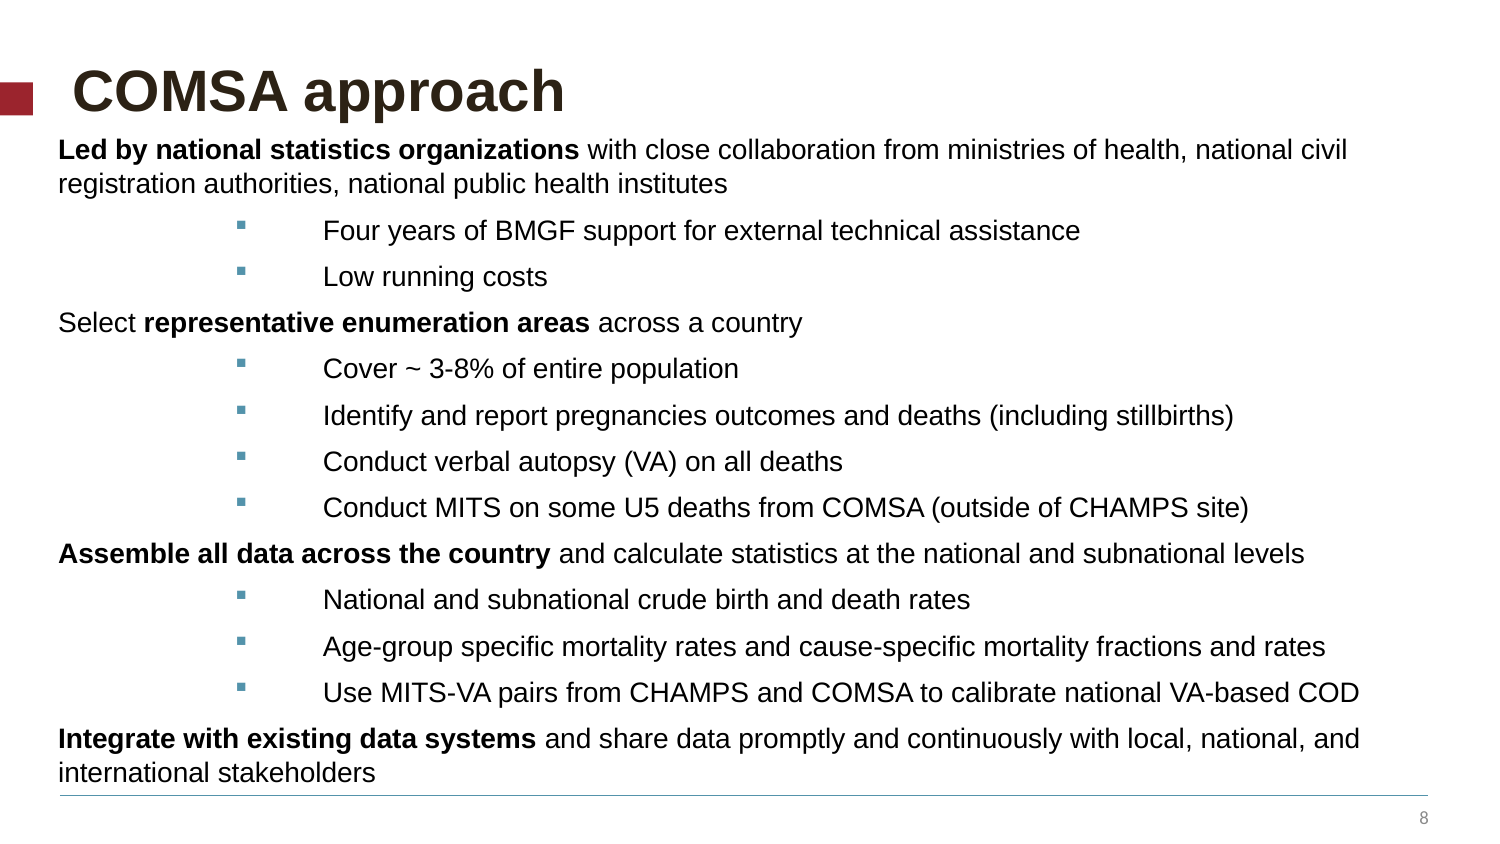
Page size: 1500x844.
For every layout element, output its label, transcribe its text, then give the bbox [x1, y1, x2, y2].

text_box COMSA approach [58, 46, 809, 131]
list Led by national statistics organizations with close collaboration from ministries of health, national civil registration authorities, national public health institutes Four years of BMGF support for external technical assistance Low running costs Select representative enumeration areas across a country Cover ~ 3-8% of entire population Identify and report pregnancies outcomes and deaths (including stillbirths) Conduct verbal autopsy (VA) on all deaths Conduct MITS on some U5 deaths from COMSA (outside of CHAMPS site) Assemble all data across the country and calculate statistics at the national and subnational levels National and subnational crude birth and death rates Age-group specific mortality rates and cause-specific mortality fractions and rates Use MITS-VA pairs from CHAMPS and COMSA to calibrate national VA-based COD Integrate with existing data systems and share data promptly and continuously with local, national, and international stakeholders [58, 131, 1398, 844]
slide_number 8 [1397, 803, 1429, 829]
